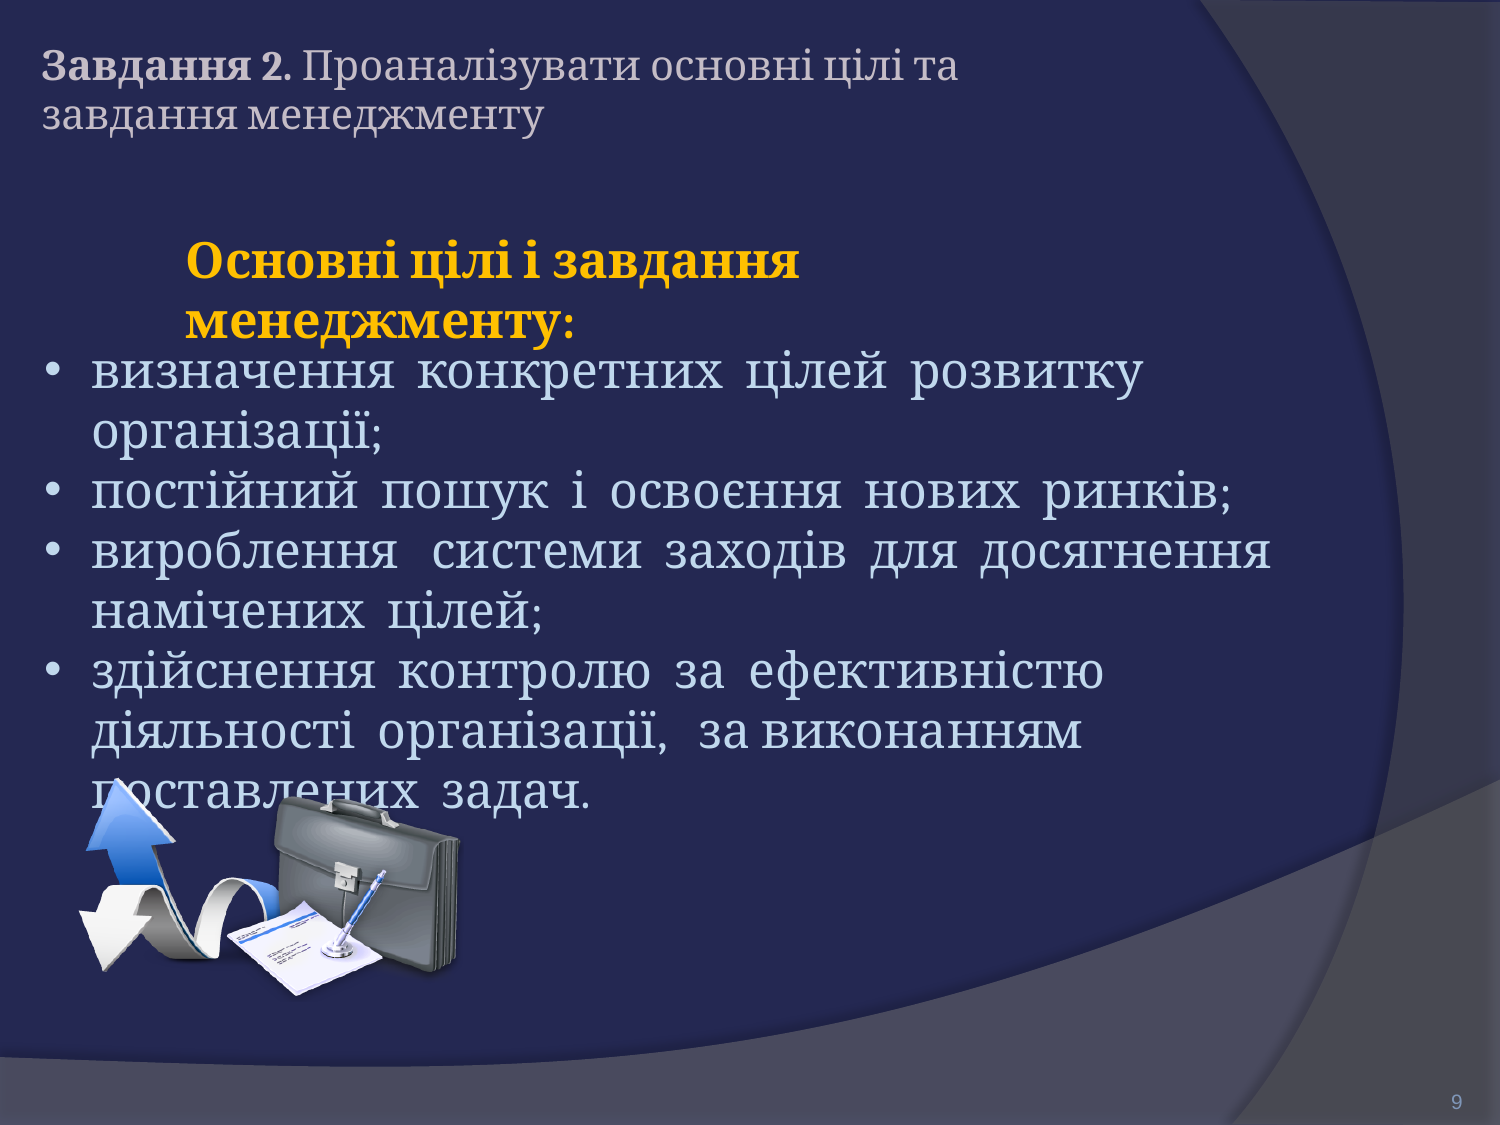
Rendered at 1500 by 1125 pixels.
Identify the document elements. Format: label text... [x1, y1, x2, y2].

text_box Основні цілі і завдання менеджменту: [171, 221, 1187, 330]
picture [76, 761, 464, 1002]
text_box визначення конкретних цілей розвитку організації; постійний пошук і освоєння нових ринків; вироблення системи заходів для досягнення намічених цілей; здійснення контролю за ефективністю діяльності організації, за виконанням поставлених задач. [29, 330, 1365, 826]
text_box Завдання 2. Проаналізувати основні цілі та завдання менеджменту [26, 30, 1138, 146]
slide_number 9 [1337, 1053, 1463, 1114]
